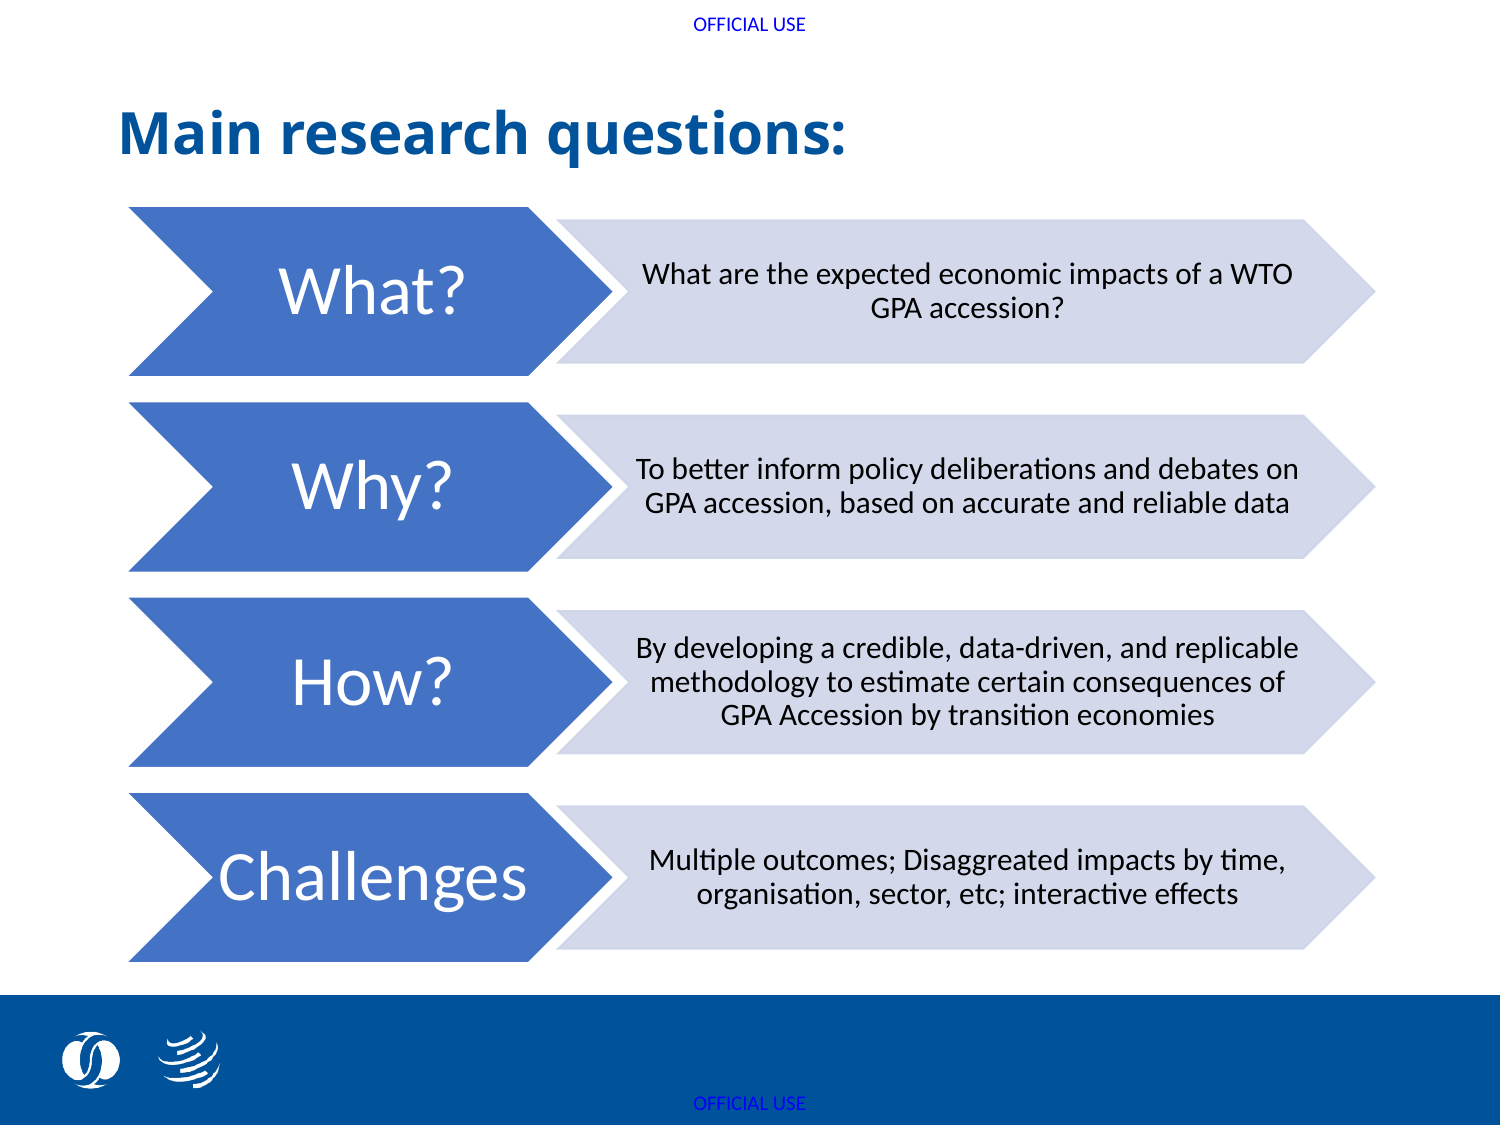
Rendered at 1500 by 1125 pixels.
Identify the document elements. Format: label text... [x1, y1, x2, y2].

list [103, 205, 1397, 964]
title Main research questions: [103, 97, 1397, 205]
